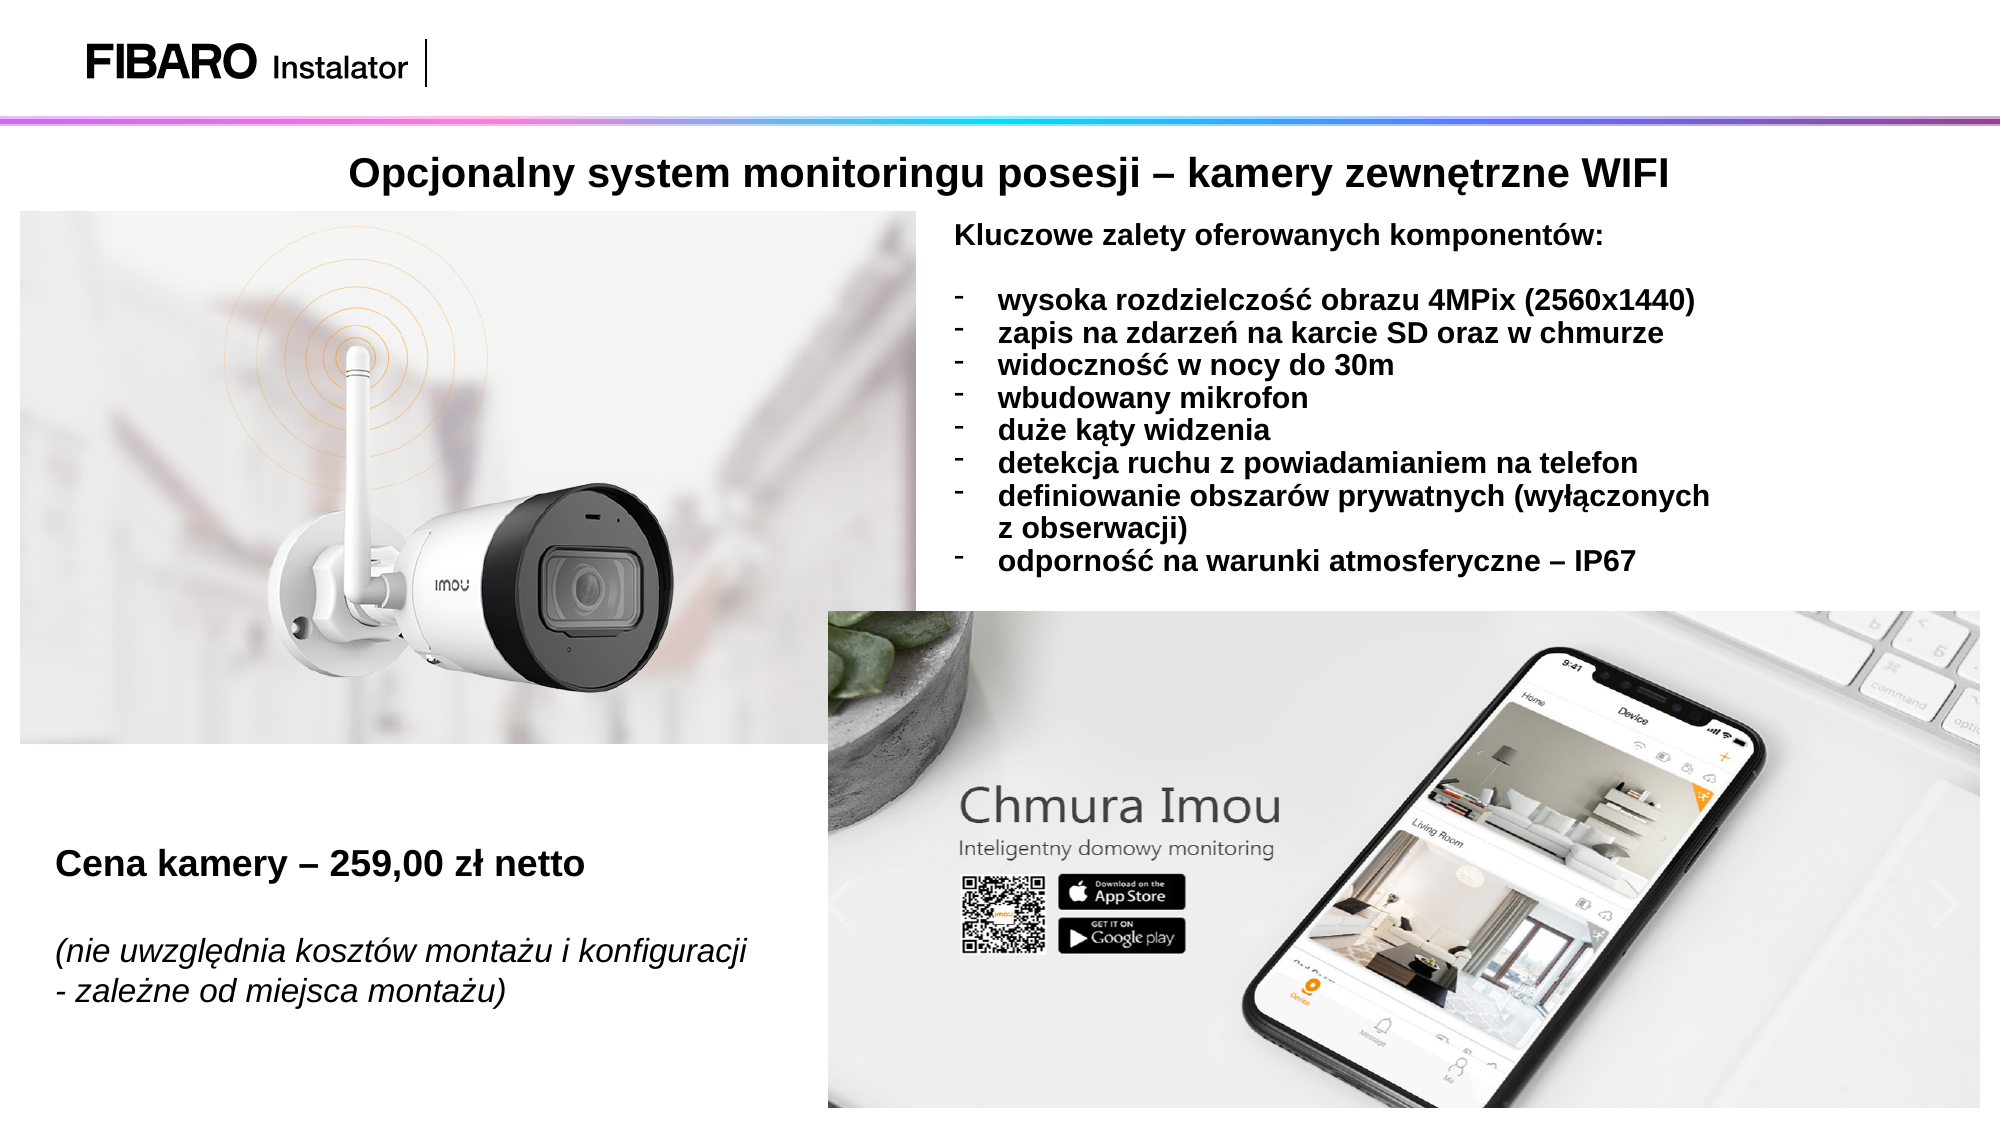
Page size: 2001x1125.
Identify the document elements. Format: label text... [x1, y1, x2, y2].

picture [87, 43, 408, 79]
picture [20, 211, 1980, 1108]
text_box Kluczowe zalety oferowanych komponentów: wysoka rozdzielczość obrazu 4MPix (2560x1440) zapis na zdarzeń na karcie SD oraz w chmurze widoczność w nocy do 30m wbudowany mikrofon duże kąty widzenia detekcja ruchu z powiadamianiem na telefon definiowanie obszarów prywatnych (wyłączonych z obserwacji) odporność na warunki atmosferyczne – IP67 [939, 211, 1956, 611]
text_box Cena kamery – 259,00 zł netto (nie uwzględnia kosztów montażu i konfiguracji - zależne od miejsca montażu) [40, 831, 773, 1017]
title Opcjonalny system monitoringu posesji – kamery zewnętrzne WIFI [87, 143, 1932, 249]
picture [0, 114, 2000, 129]
